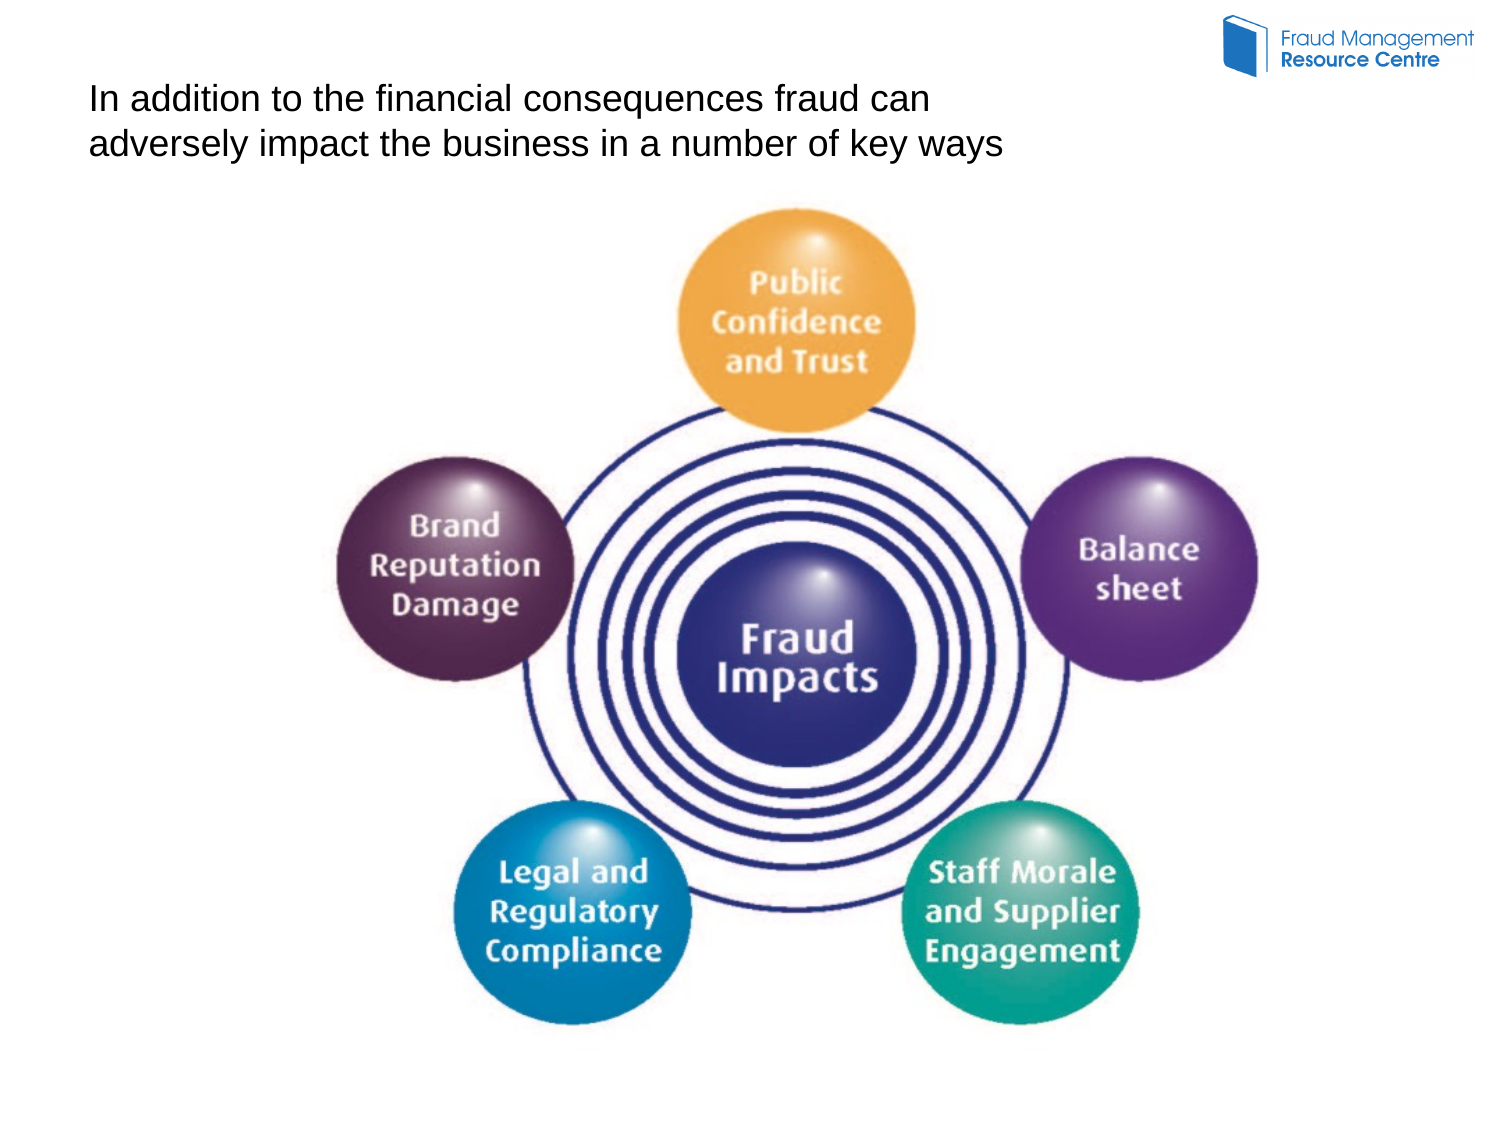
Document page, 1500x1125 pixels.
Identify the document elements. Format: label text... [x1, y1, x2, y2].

text_box In addition to the financial consequences fraud can adversely impact the business in a number of key ways [76, 67, 1058, 170]
picture [1222, 13, 1475, 79]
picture [288, 169, 1306, 1095]
